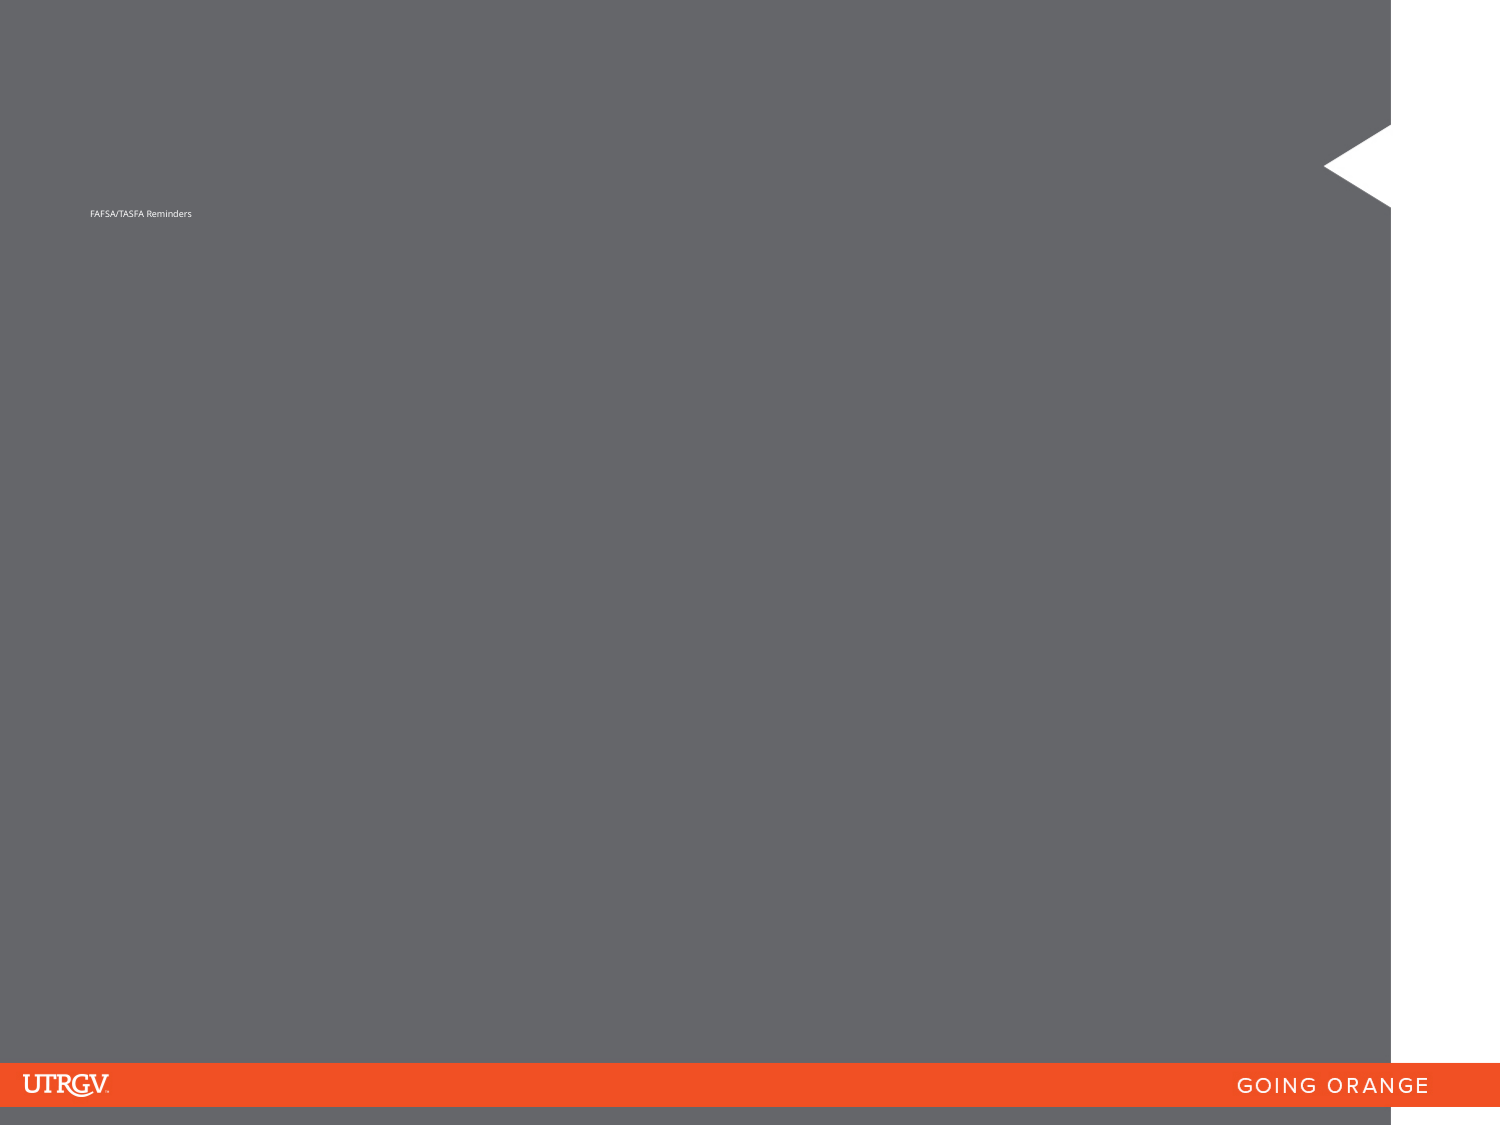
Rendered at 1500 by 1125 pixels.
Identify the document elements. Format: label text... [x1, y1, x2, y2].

title FAFSA/TASFA Reminders [75, 100, 1254, 251]
picture [0, 0, 1500, 1125]
